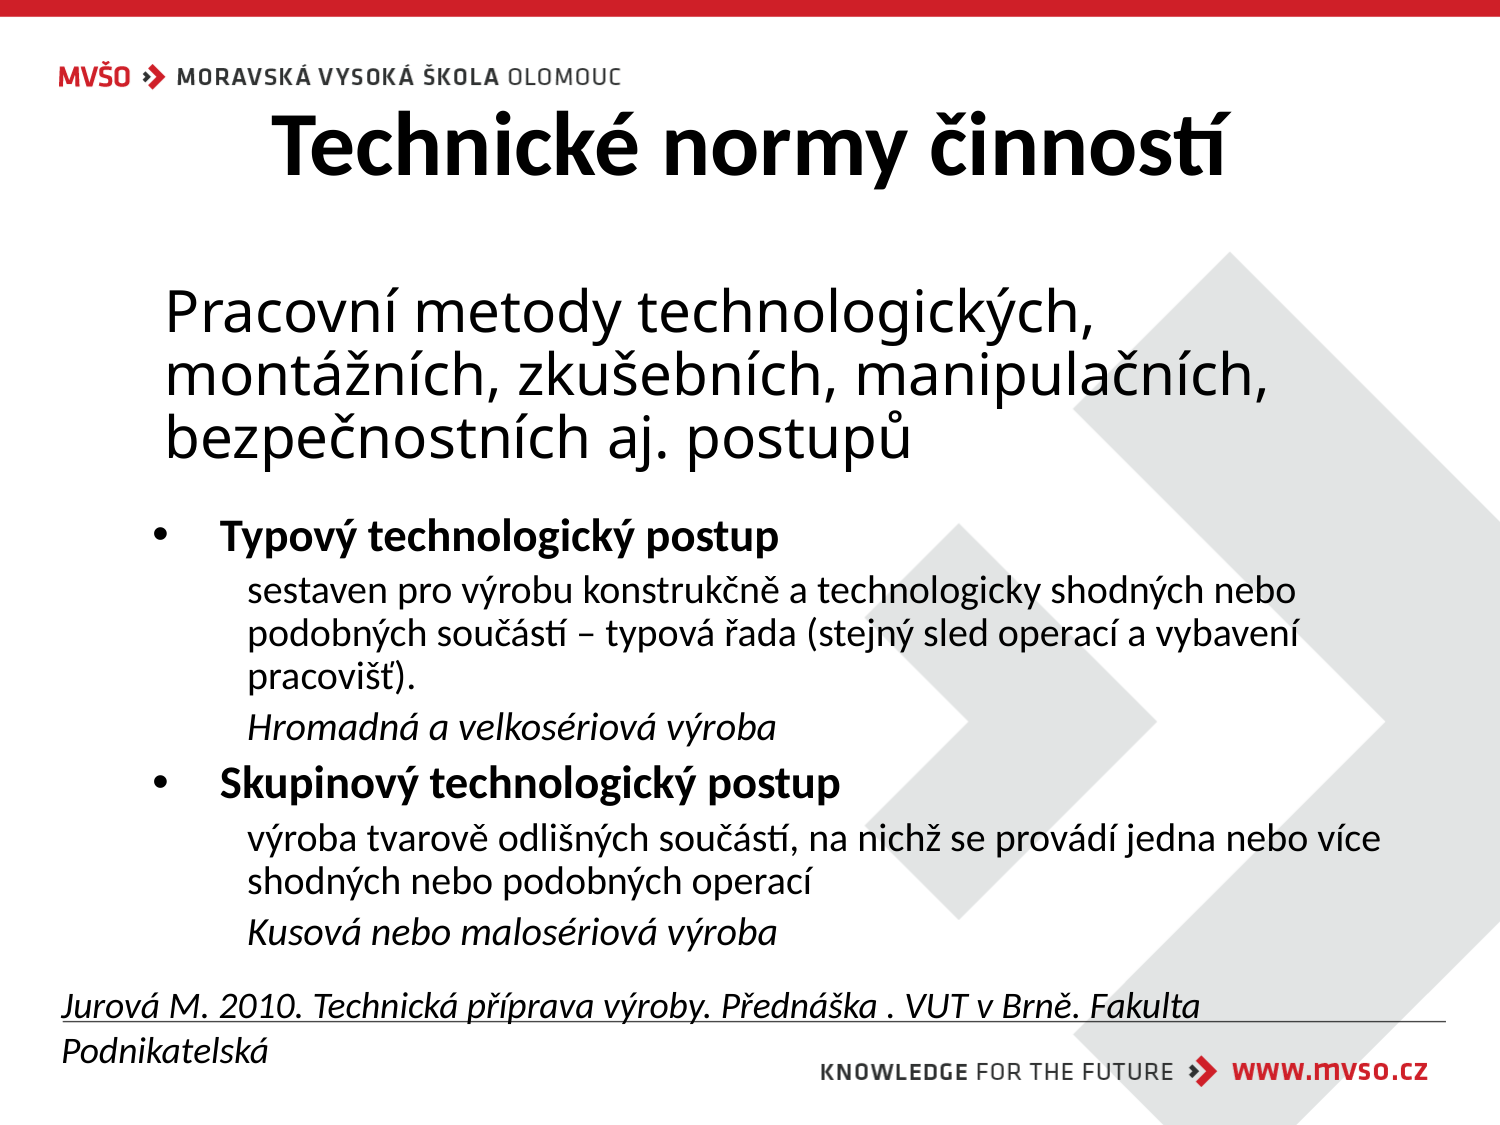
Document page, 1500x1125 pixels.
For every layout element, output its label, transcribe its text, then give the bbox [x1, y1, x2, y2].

text_box Pracovní metody technologických, montážních, zkušebních, manipulačních, bezpečnostních aj. postupů [149, 275, 1413, 475]
list Typový technologický postup sestaven pro výrobu konstrukčně a technologicky shodných nebo podobných součástí – typová řada (stejný sled operací a vybavení pracovišť). Hromadná a velkosériová výroba Skupinový technologický postup výroba tvarově odlišných součástí, na nichž se provádí jedna nebo více shodných nebo podobných operací Kusová nebo malosériová výroba [137, 503, 1413, 965]
picture [0, 0, 1500, 1125]
text_box Jurová M. 2010. Technická příprava výroby. Přednáška . VUT v Brně. Fakulta Podnikatelská [46, 973, 1405, 1124]
title Technické normy činností [75, 45, 1425, 233]
